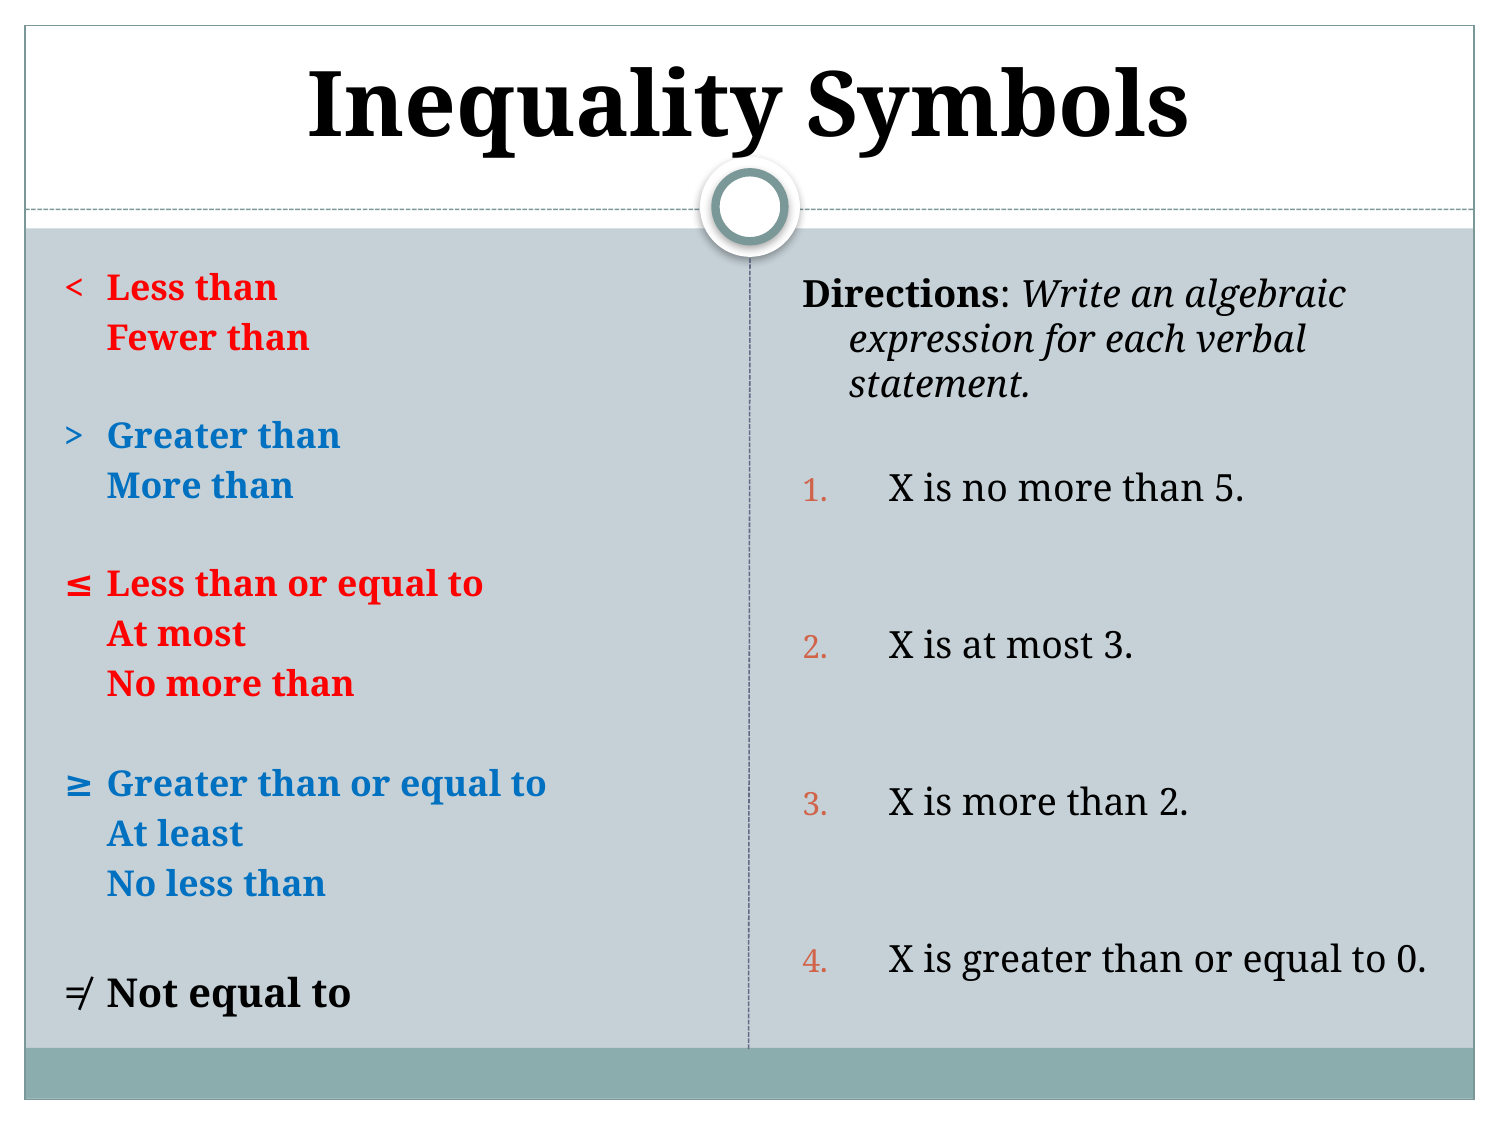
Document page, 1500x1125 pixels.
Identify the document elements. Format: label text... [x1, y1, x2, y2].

list Directions: Write an algebraic expression for each verbal statement. X is no more than 5. X is at most 3. X is more than 2. X is greater than or equal to 0. [787, 262, 1450, 1031]
title Inequality Symbols [49, 37, 1450, 162]
list < Less than Fewer than > Greater than More than ≤ Less than or equal to At most No more than ≥ Greater than or equal to At least No less than ≠ Not equal to [49, 257, 712, 1025]
